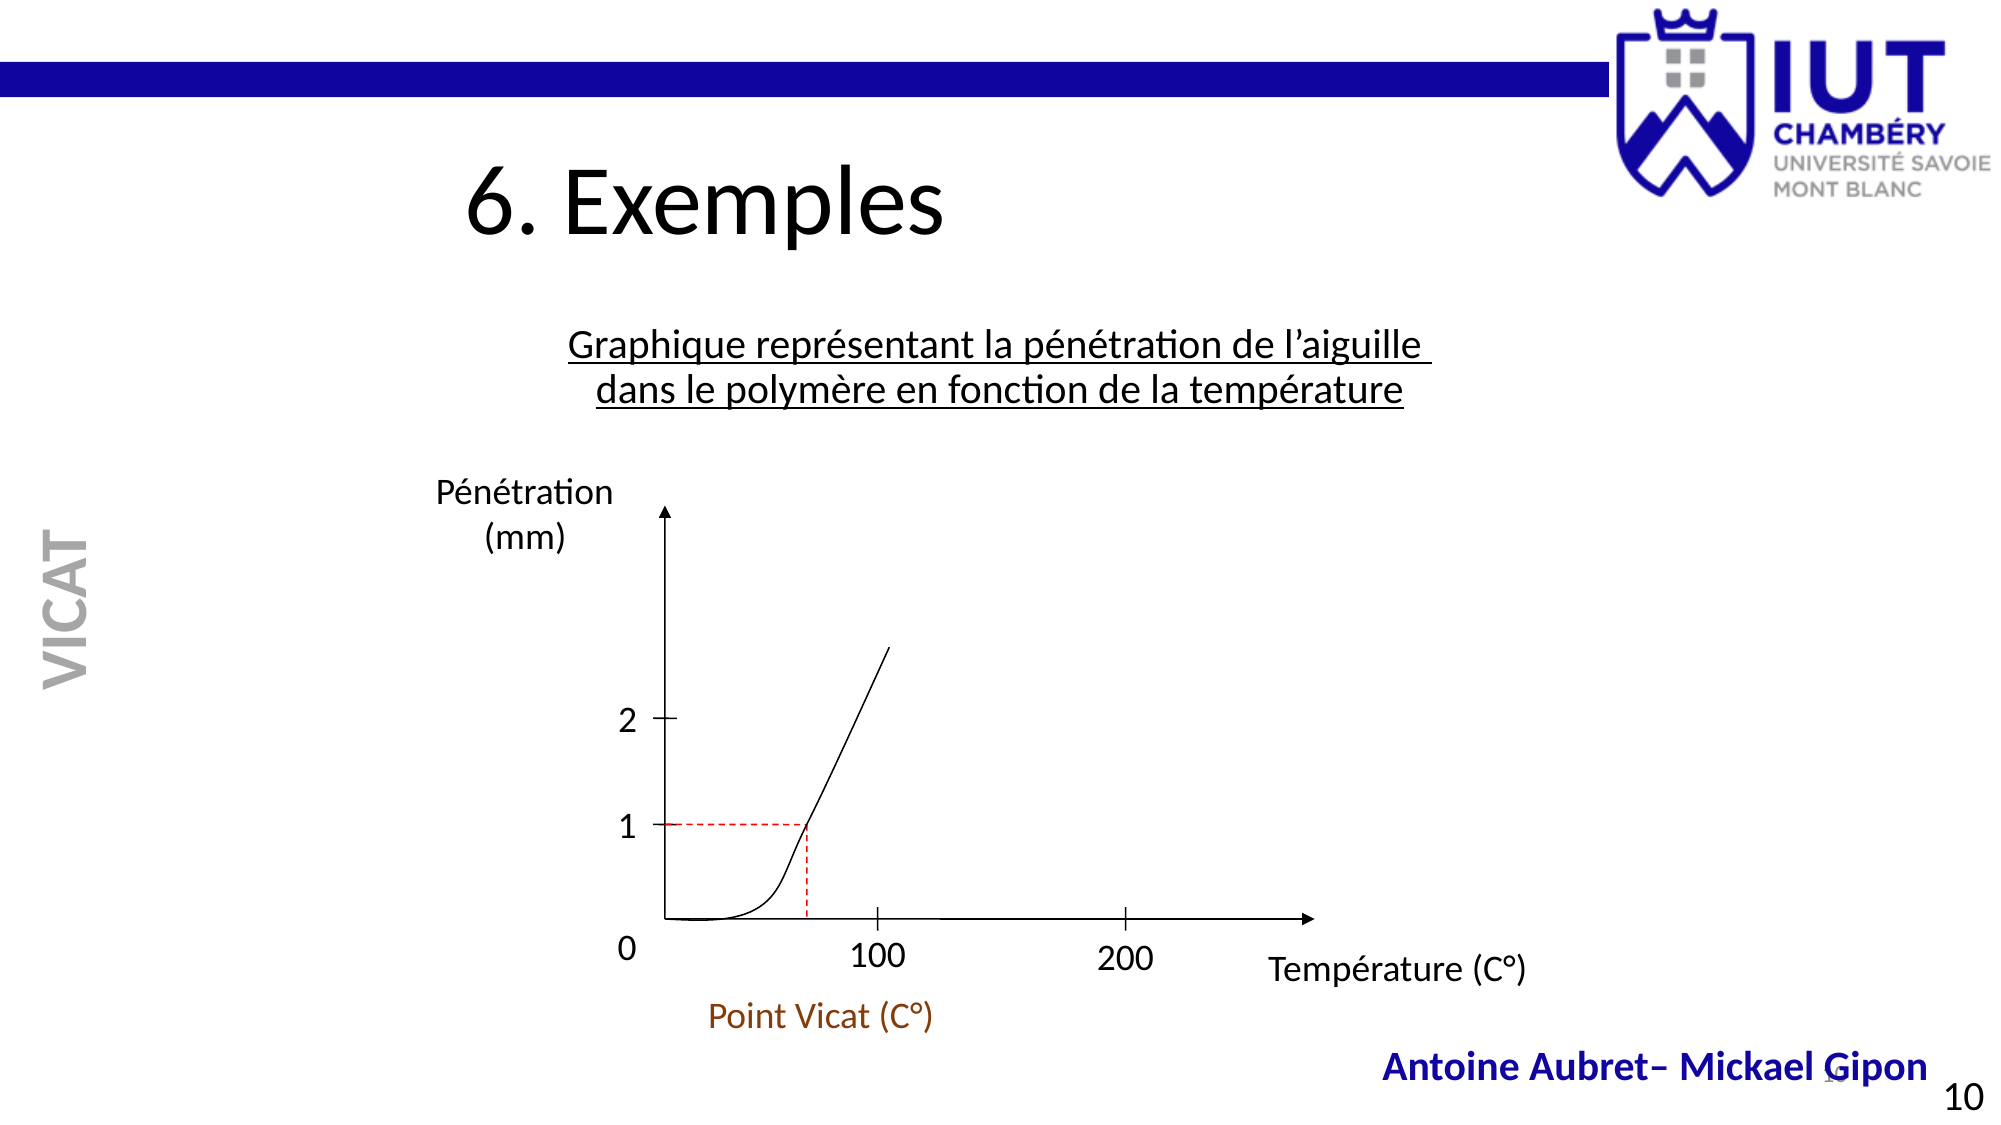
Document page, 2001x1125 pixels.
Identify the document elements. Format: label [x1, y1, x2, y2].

text_box [0, 1, 2000, 1125]
